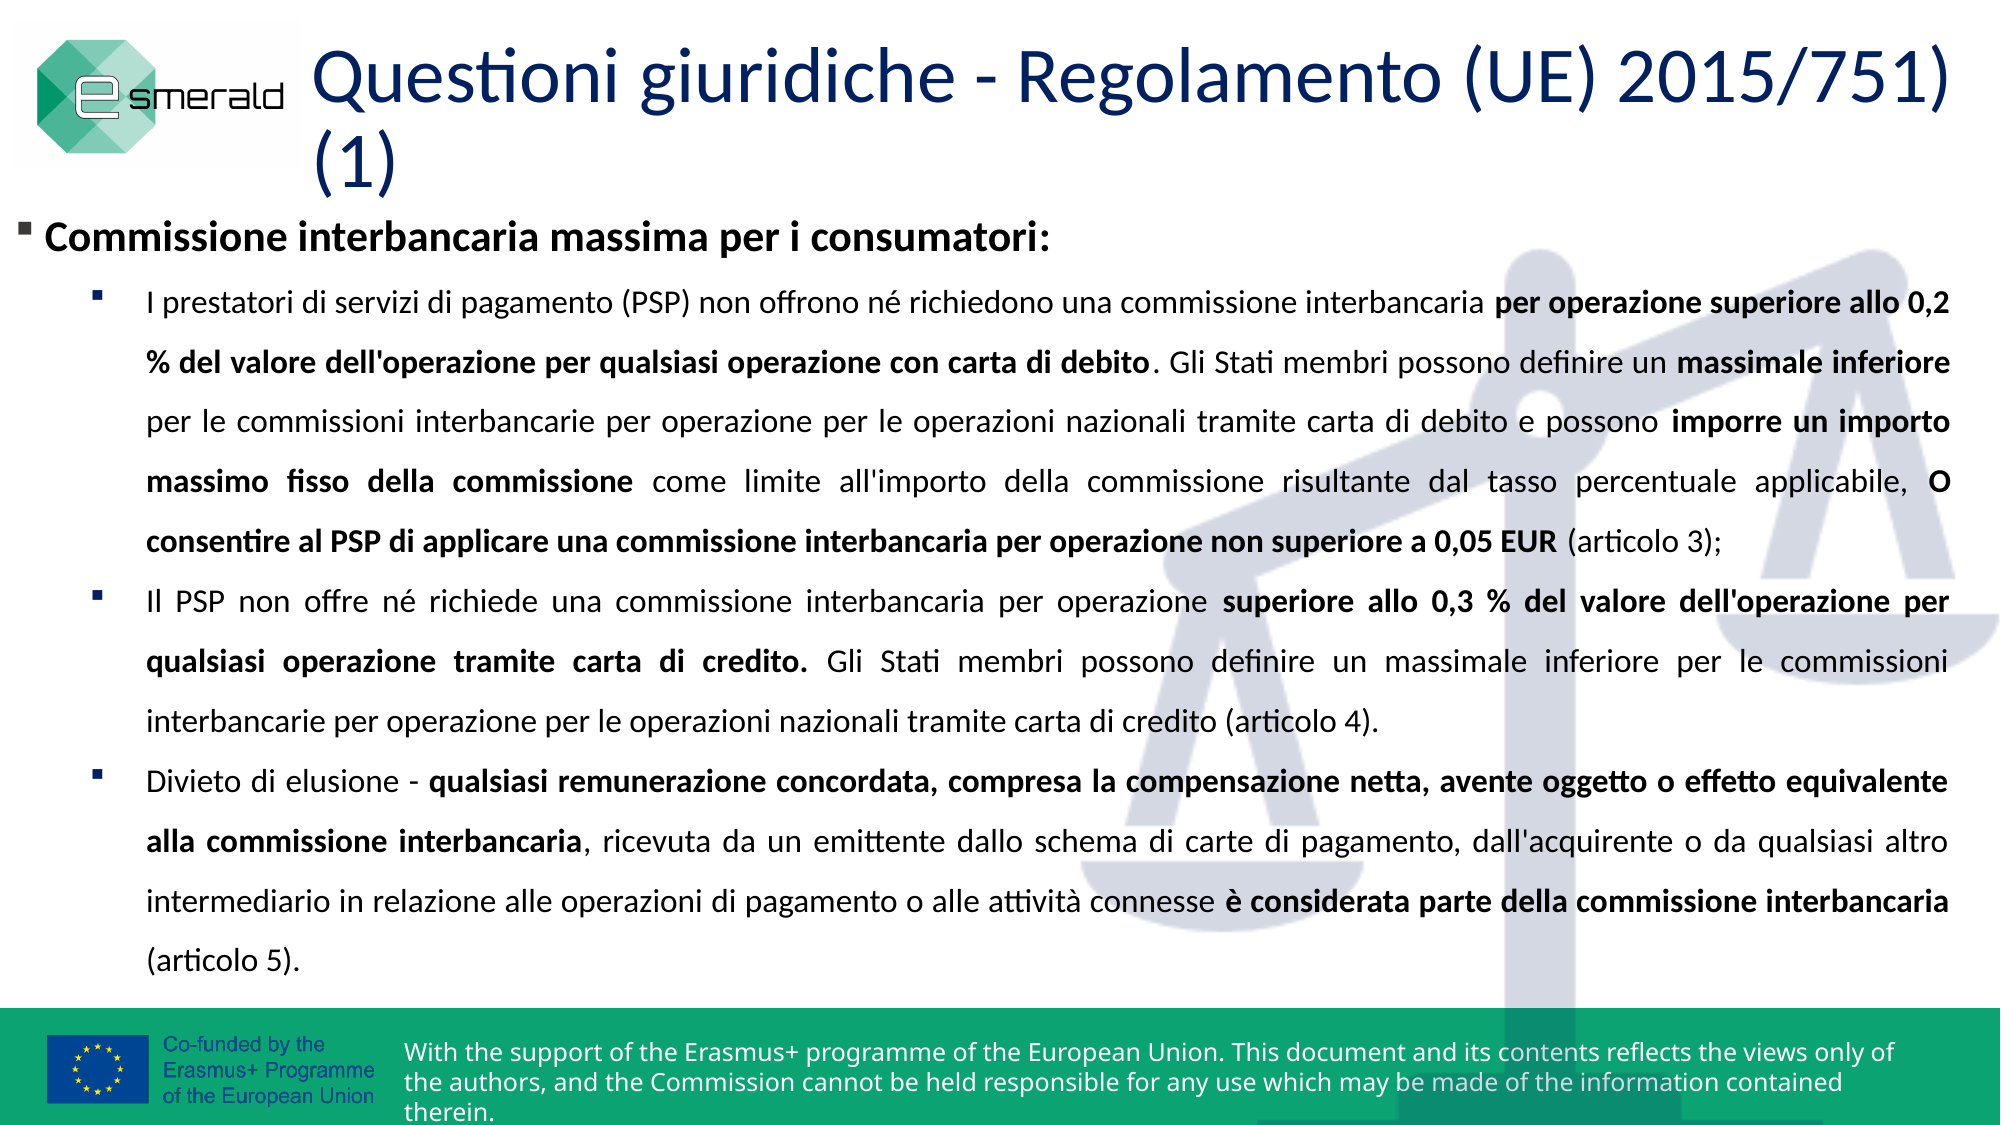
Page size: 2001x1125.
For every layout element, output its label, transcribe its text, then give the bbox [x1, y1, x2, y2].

title Questioni giuridiche - Regolamento (UE) 2015/751) (1) [296, 26, 2000, 189]
picture [47, 1035, 374, 1107]
picture [15, 18, 302, 169]
text_box Commissione interbancaria massima per i consumatori: I prestatori di servizi di pagamento (PSP) non offrono né richiedono una commissione interbancaria per operazione superiore allo 0,2 % del valore dell'operazione per qualsiasi operazione con carta di debito. Gli Stati membri possono definire un massimale inferiore per le commissioni interbancarie per operazione per le operazioni nazionali tramite carta di debito e possono imporre un importo massimo fisso della commissione come limite all'importo della commissione risultante dal tasso percentuale applicabile, O consentire al PSP di applicare una commissione interbancaria per operazione non superiore a 0,05 EUR (articolo 3); Il PSP non offre né richiede una commissione interbancaria per operazione superiore allo 0,3 % del valore dell'operazione per qualsiasi operazione tramite carta di credito. Gli Stati membri possono definire un massimale inferiore per le commissioni interbancarie per operazione per le operazioni nazionali tramite carta di credito (articolo 4). Divieto di elusione - qualsiasi remunerazione concordata, compresa la compensazione netta, avente oggetto o effetto equivalente alla commissione interbancaria, ricevuta da un emittente dallo schema di carte di pagamento, dall'acquirente o da qualsiasi altro intermediario in relazione alle operazioni di pagamento o alle attività connesse è considerata parte della commissione interbancaria (articolo 5). [0, 189, 976, 986]
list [976, 156, 2000, 1125]
